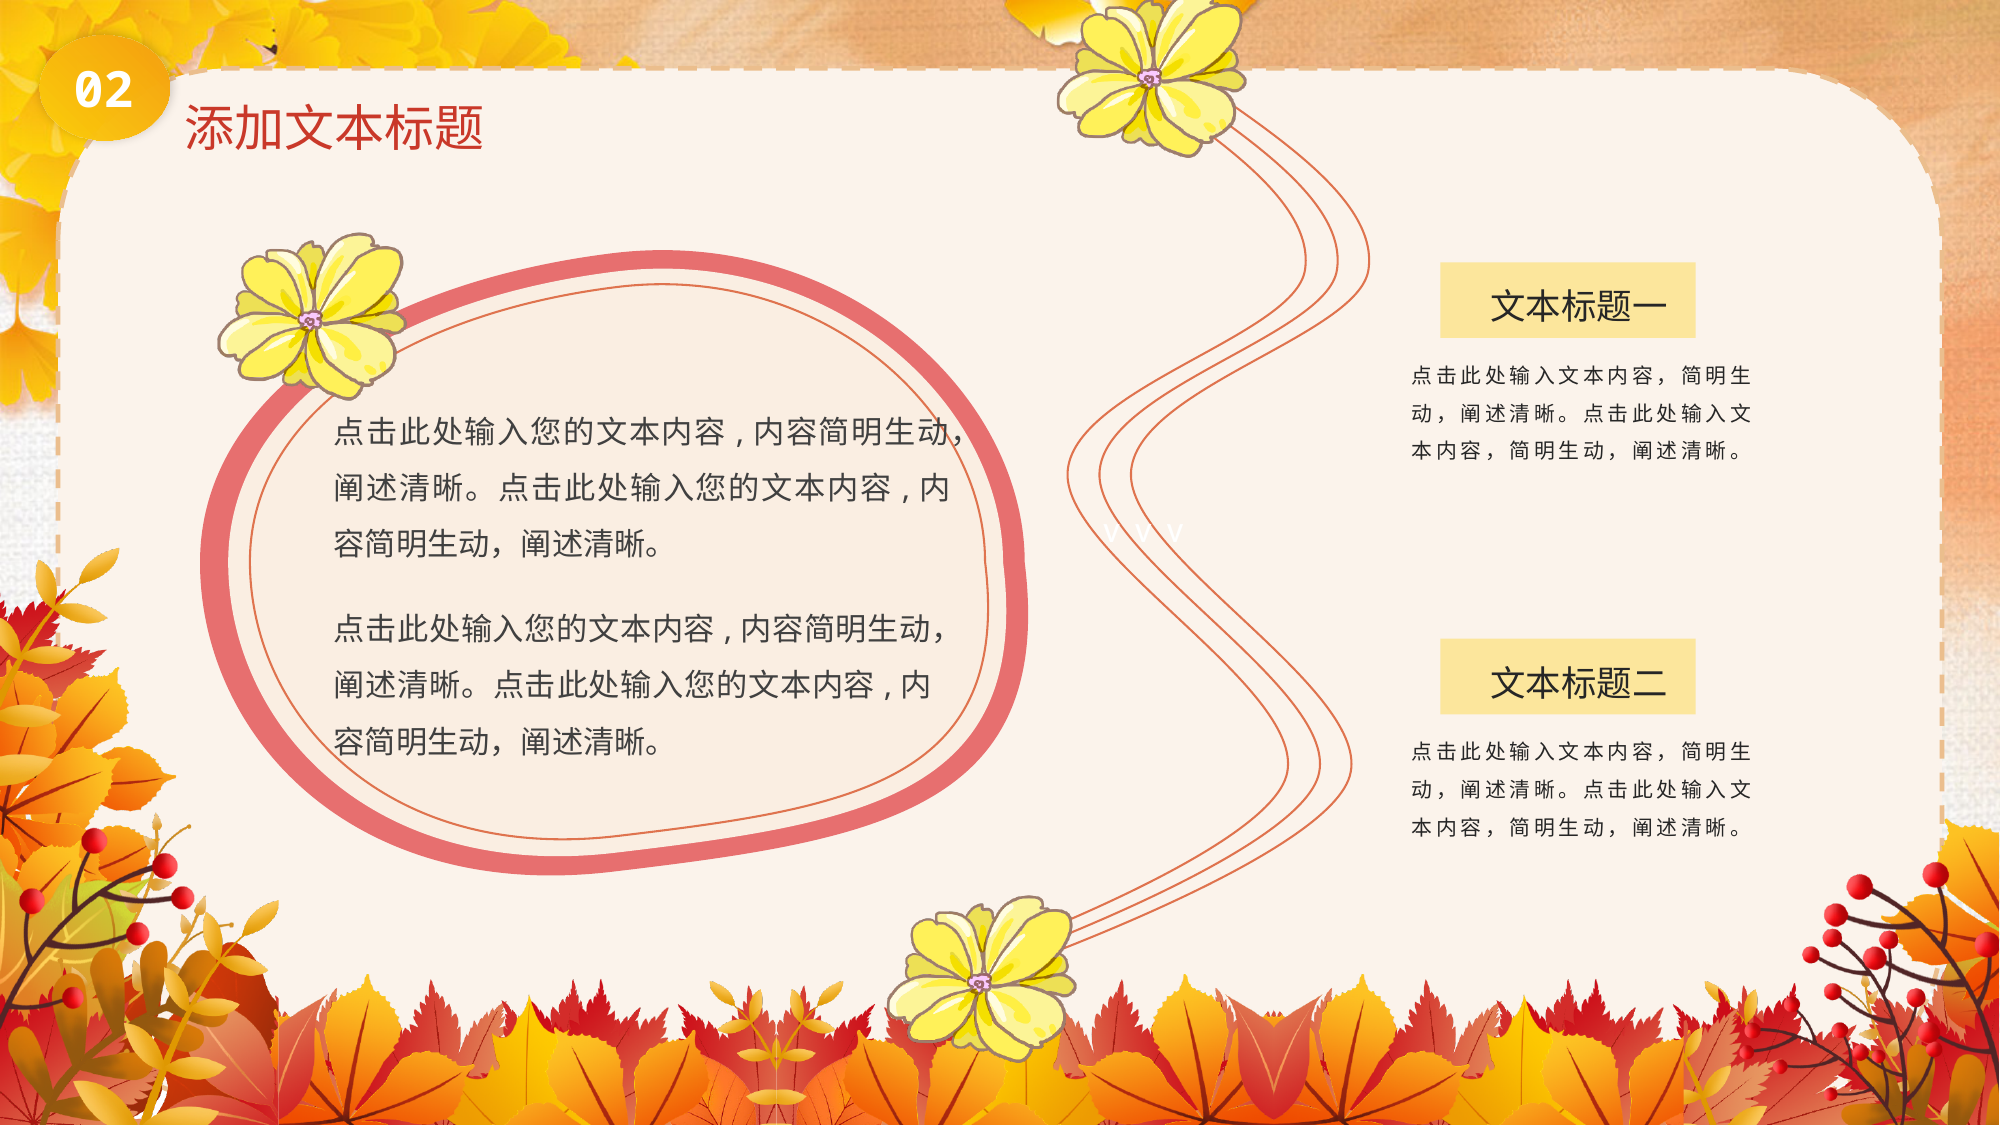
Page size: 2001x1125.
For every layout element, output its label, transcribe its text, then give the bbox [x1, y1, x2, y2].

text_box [917, 76, 1370, 980]
text_box 02 [39, 34, 170, 141]
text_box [199, 250, 917, 876]
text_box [1396, 638, 1772, 887]
picture [0, 0, 2000, 1125]
text_box 添加文本标题 [169, 88, 579, 164]
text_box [1396, 262, 1772, 510]
